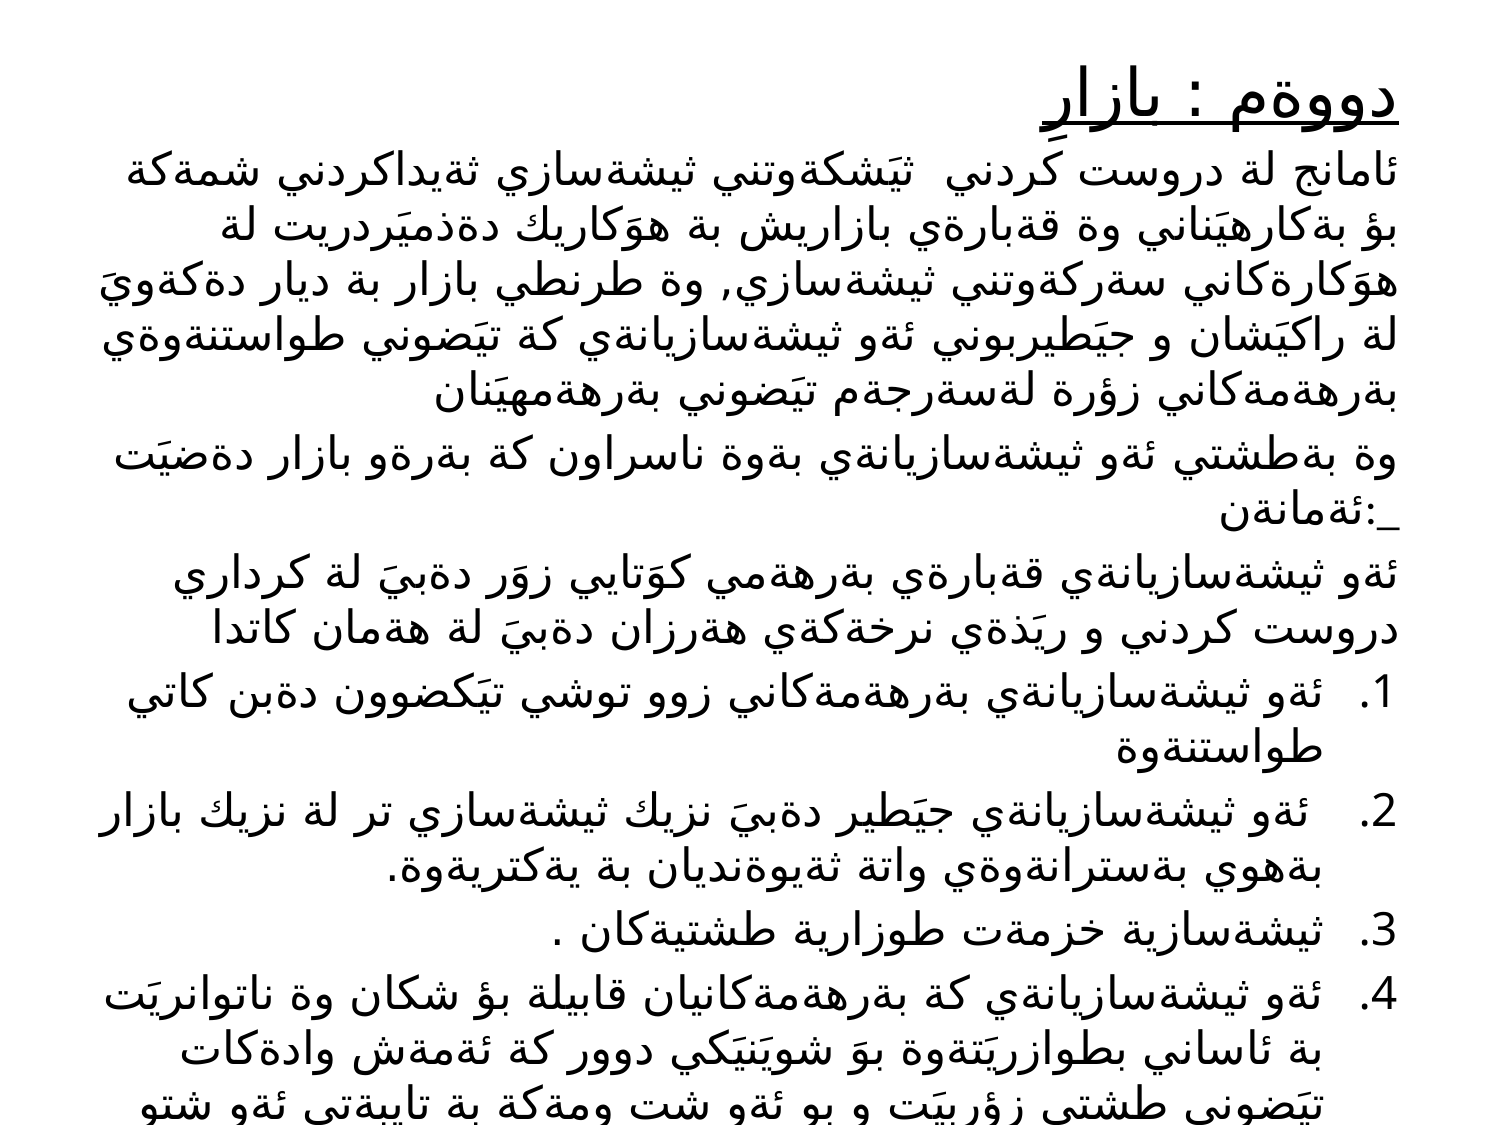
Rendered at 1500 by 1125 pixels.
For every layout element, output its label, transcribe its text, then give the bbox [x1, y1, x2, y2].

list دووةم : بازارِ ئامانج لة دروست كردني ثيَشكةوتني ثيشةسازي ثةيداكردني شمةكة بؤ بةكارهيَناني وة قةبارةي بازاريش بة هوَكاريك دةذميَردريت لة هوَكارةكاني سةركةوتني ثيشةسازي, وة طرنطي بازار بة ديار دةكةويَ لة راكيَشان و جيَطيربوني ئةو ثيشةسازيانةي كة تيَضوني طواستنةوةي بةرهةمةكاني زؤرة لةسةرجةم تيَضوني بةرهةمهيَنان وة بةطشتي ئةو ثيشةسازيانةي بةوة ناسراون كة بةرةو بازار دةضيَت ئةمانةن:_ ئةو ثيشةسازيانةي قةبارةي بةرهةمي كوَتايي زوَر دةبيَ لة كرداري دروست كردني و ريَذةي نرخةكةي هةرزان دةبيَ لة هةمان كاتدا ئةو ثيشةسازيانةي بةرهةمةكاني زوو توشي تيَكضوون دةبن كاتي طواستنةوة ئةو ثيشةسازيانةي جيَطير دةبيَ نزيك ثيشةسازي تر لة نزيك بازار بةهوي بةسترانةوةي واتة ثةيوةنديان بة يةكتريةوة. ثيشةسازية خزمةت طوزارية طشتيةكان . ئةو ثيشةسازيانةي كة بةرهةمةكانيان قابيلة بؤ شكان وة ناتوانريَت بة ئاساني بطوازريَتةوة بوَ شويَنيَكي دوور كة ئةمةش وادةكات تيَضوني طشتي زؤربيَت و بو ئةو شت ومةكة بة تايبةتي ئةو شتو مةكانةي كة نرخيان هةرزانة . ئةو ثيشةسازيانةي كةوا ثيَوست دةكا بةرهةم هيَنةر راستةوخوَ لة نزيك بةكاربةر بيَت وةكو ثيشةسازي ضنين و بؤن و ضاثكردني روَذنامة. [64, 42, 1415, 1106]
